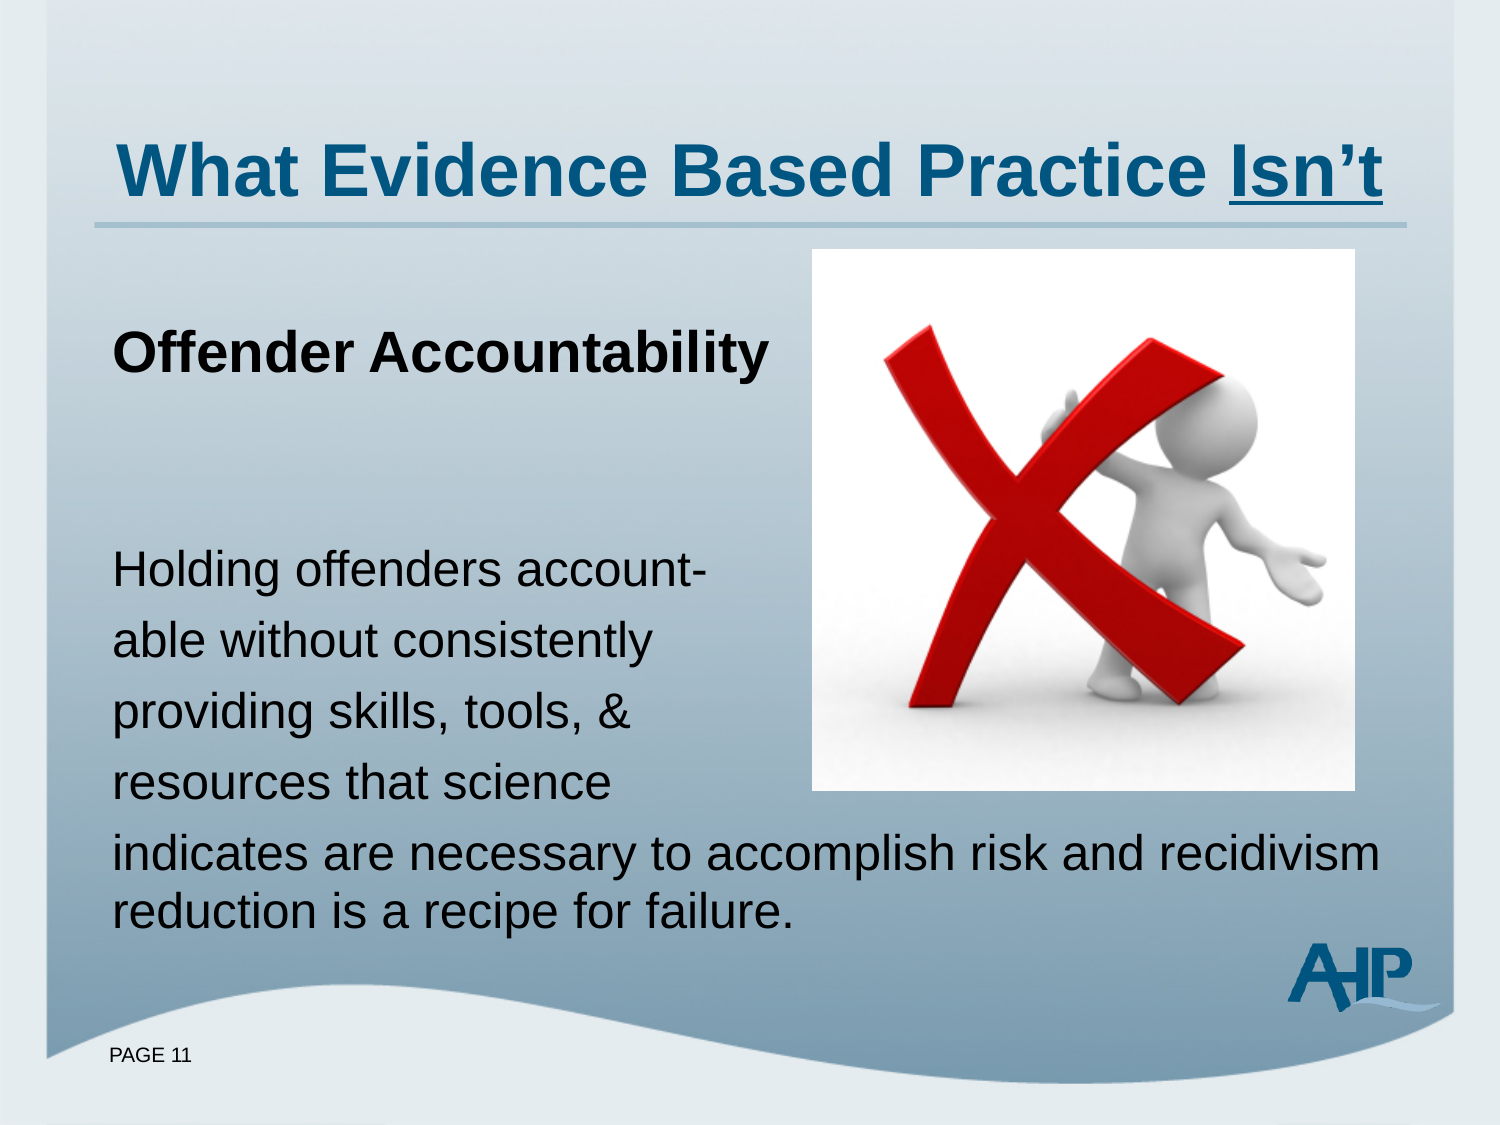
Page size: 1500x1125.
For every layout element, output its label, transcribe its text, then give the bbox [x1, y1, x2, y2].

list Offender Accountability Holding offenders account- able without consistently providing skills, tools, & resources that science indicates are necessary to accomplish risk and recidivism reduction is a recipe for failure. [112, 254, 1394, 998]
picture [0, 0, 1500, 1125]
title What Evidence Based Practice Isn’t [75, 13, 1425, 212]
